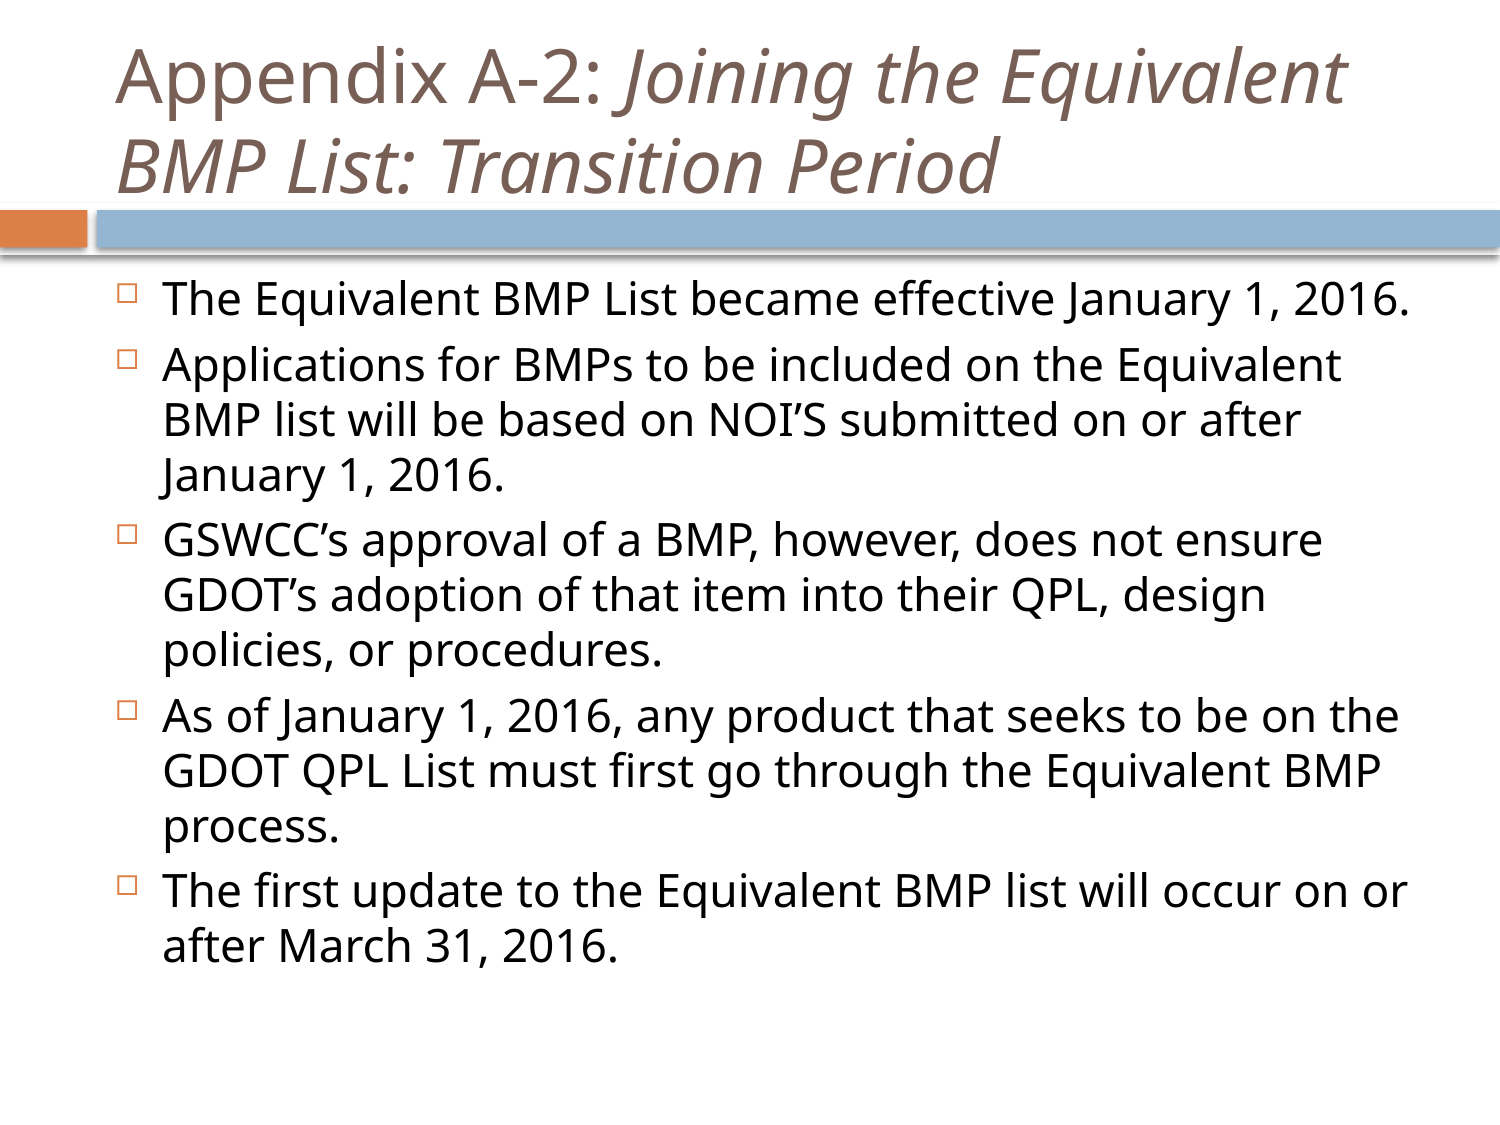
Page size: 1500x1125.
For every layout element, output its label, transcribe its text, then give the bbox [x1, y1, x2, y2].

list The Equivalent BMP List became effective January 1, 2016. Applications for BMPs to be included on the Equivalent BMP list will be based on NOI’S submitted on or after January 1, 2016. GSWCC’s approval of a BMP, however, does not ensure GDOT’s adoption of that item into their QPL, design policies, or procedures. As of January 1, 2016, any product that seeks to be on the GDOT QPL List must first go through the Equivalent BMP process. The first update to the Equivalent BMP list will occur on or after March 31, 2016. [100, 262, 1438, 1000]
title Appendix A-2: Joining the Equivalent BMP List: Transition Period [100, 37, 1438, 200]
